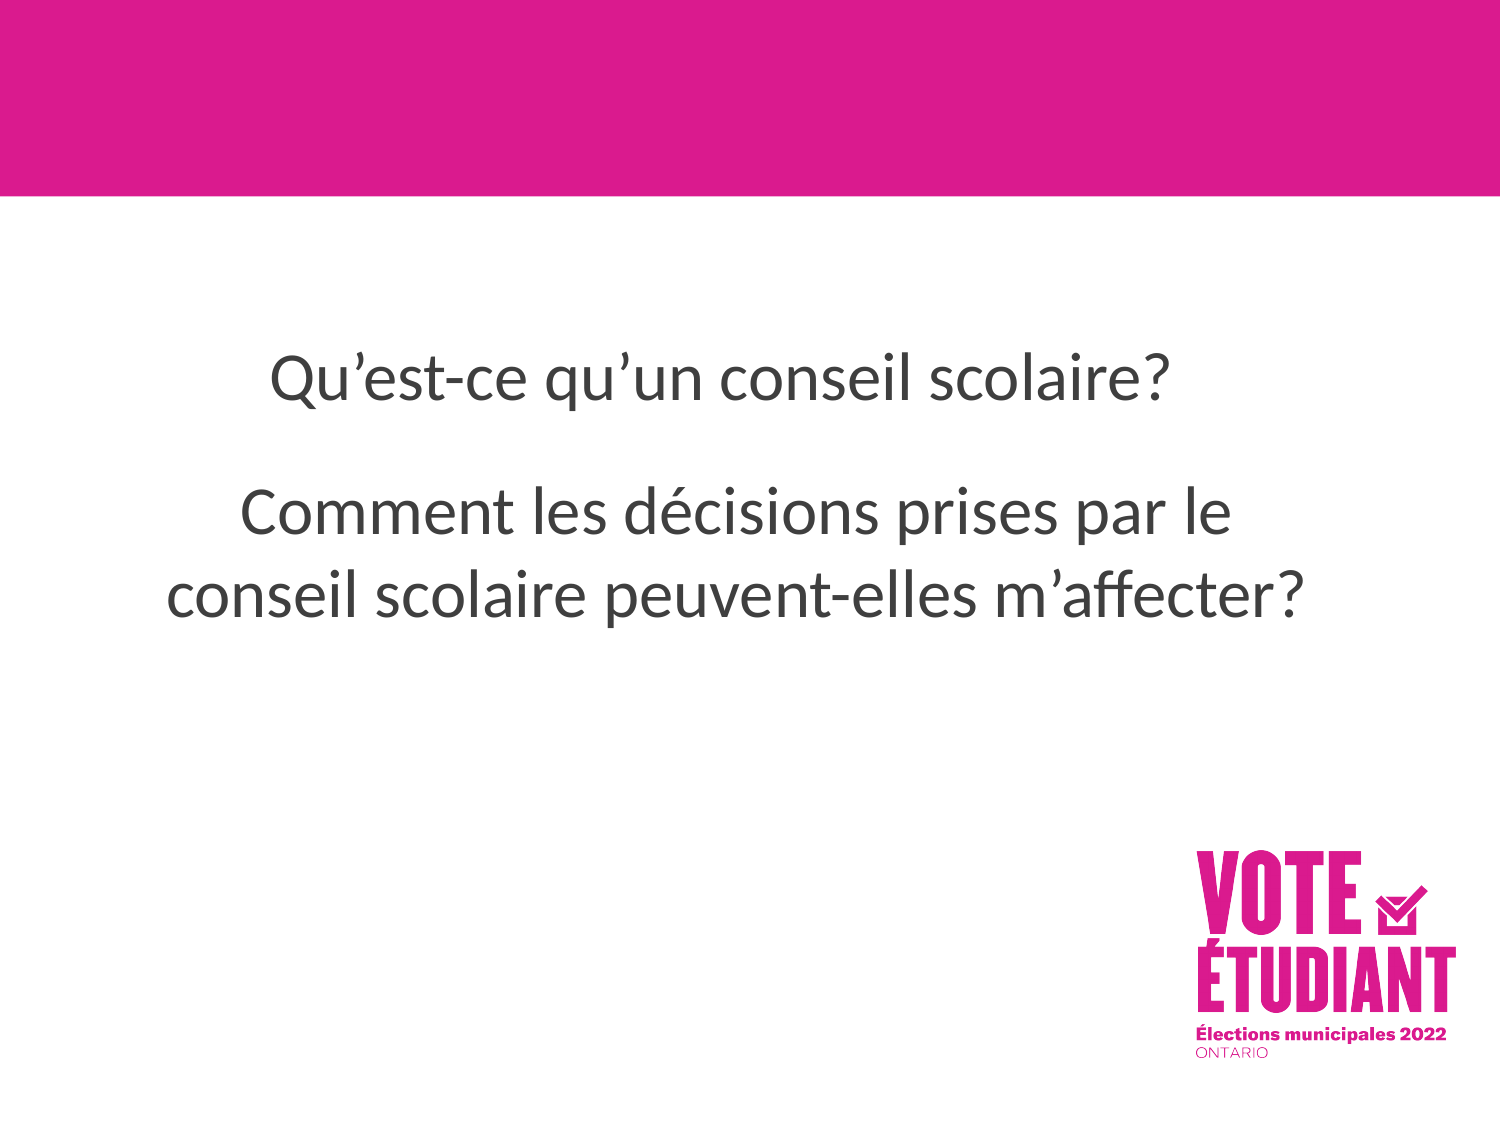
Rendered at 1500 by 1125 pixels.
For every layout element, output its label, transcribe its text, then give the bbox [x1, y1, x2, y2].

list Qu’est-ce qu’un conseil scolaire? Comment les décisions prises par le conseil scolaire peuvent-elles m’affecter? [125, 237, 1350, 863]
picture [1196, 850, 1456, 1058]
